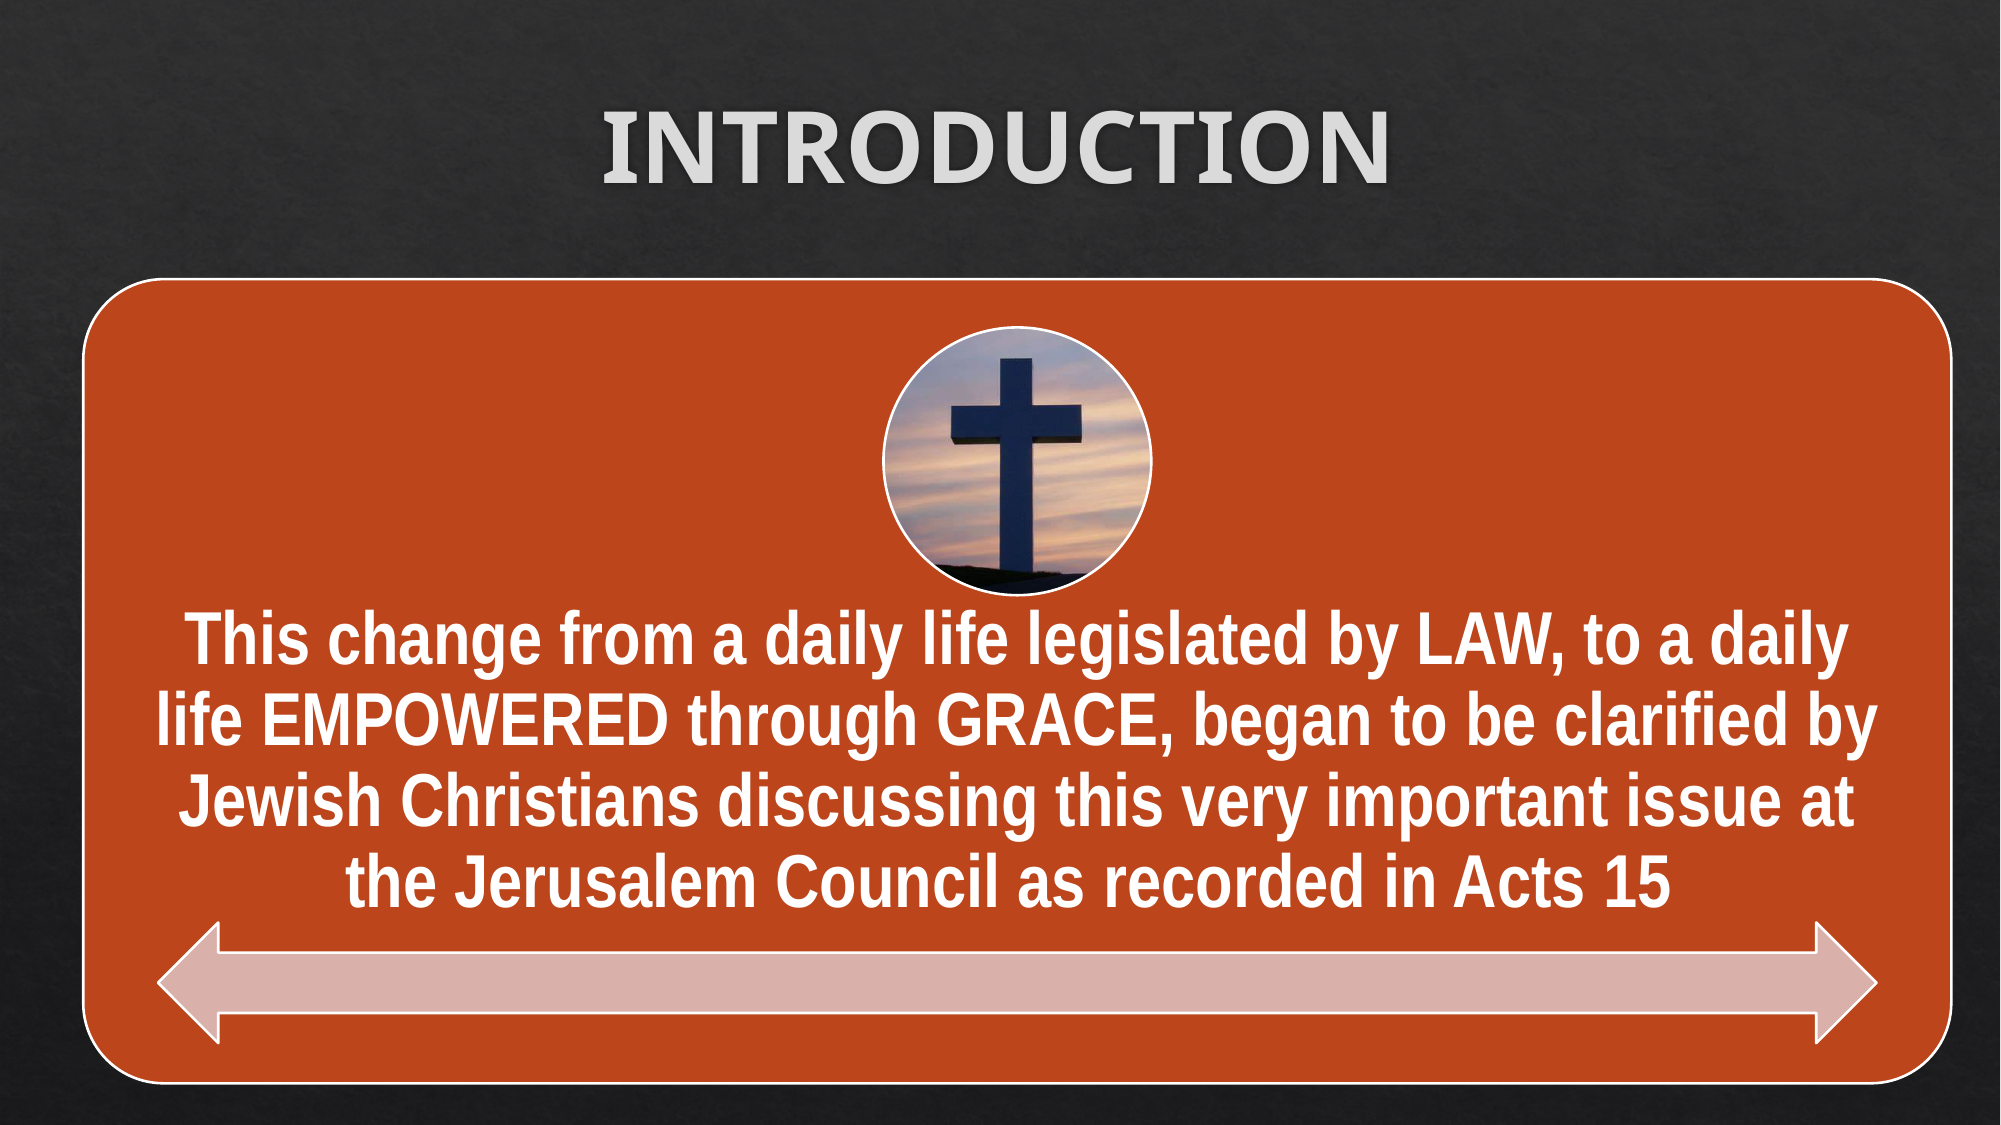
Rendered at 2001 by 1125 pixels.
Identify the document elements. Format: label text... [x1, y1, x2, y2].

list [83, 278, 1952, 1084]
title INTRODUCTION [149, 63, 1849, 224]
